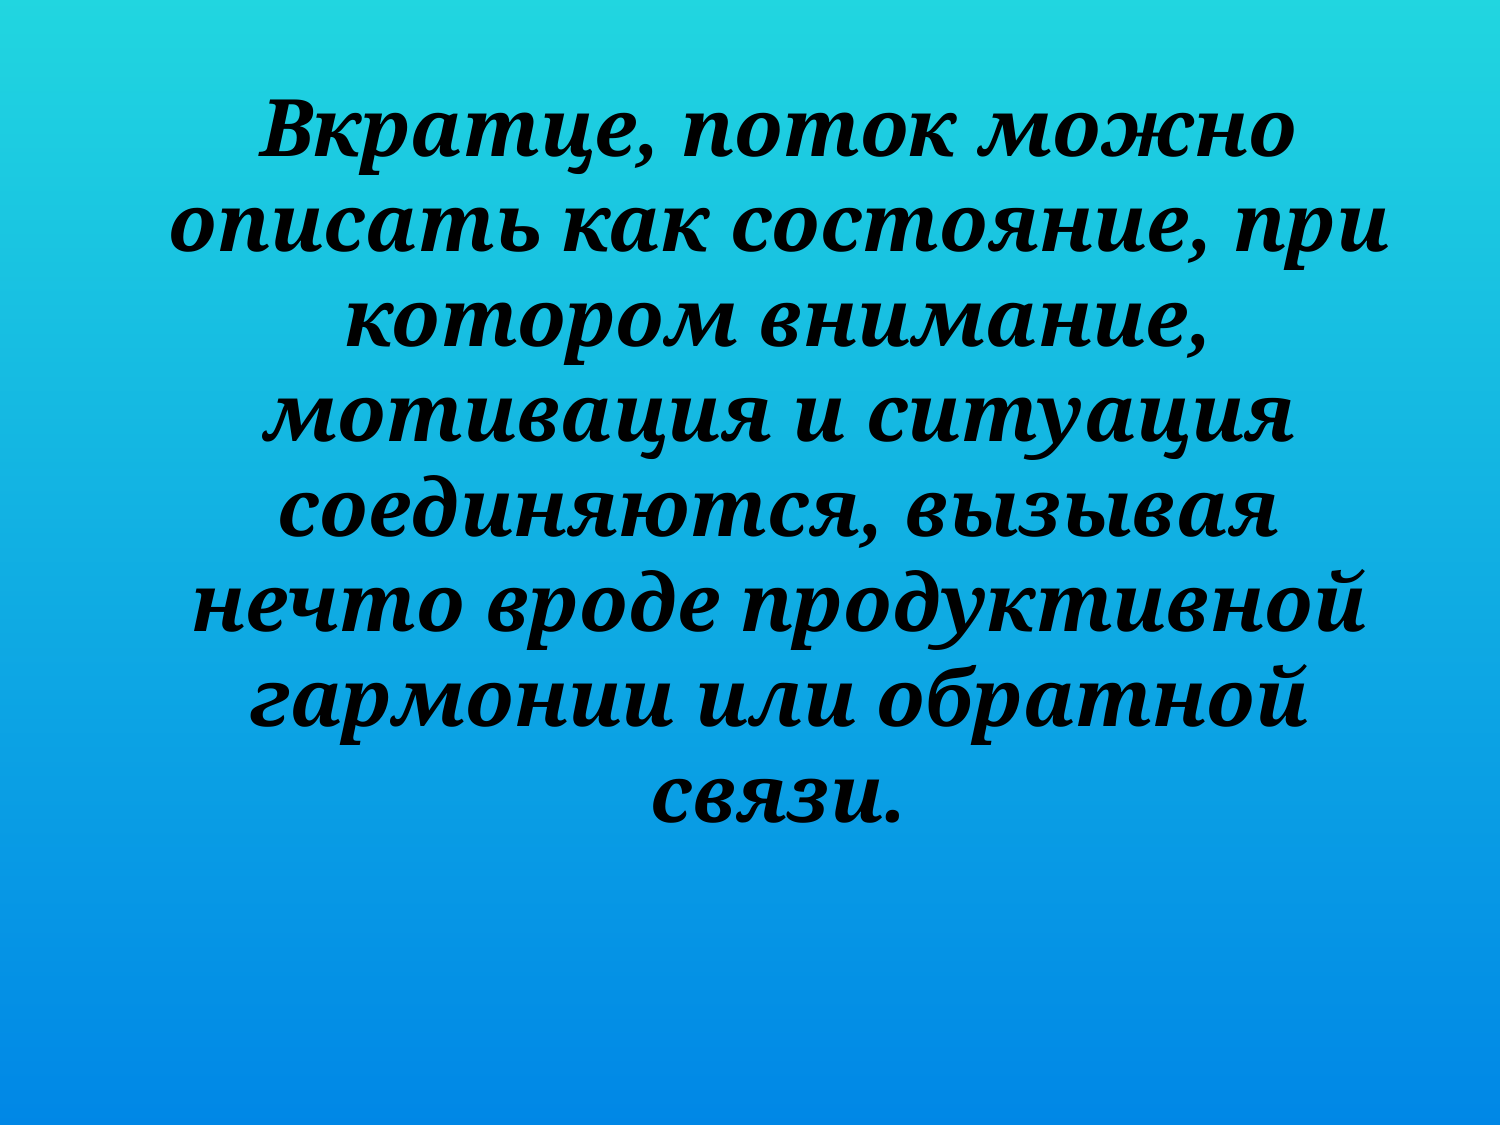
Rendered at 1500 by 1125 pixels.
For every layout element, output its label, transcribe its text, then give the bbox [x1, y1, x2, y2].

text_box Вкратце, поток можно описать как состояние, при котором внимание, мотивация и ситуация соединяются, вызывая нечто вроде продуктивной гармонии или обратной связи. [140, 70, 1418, 846]
